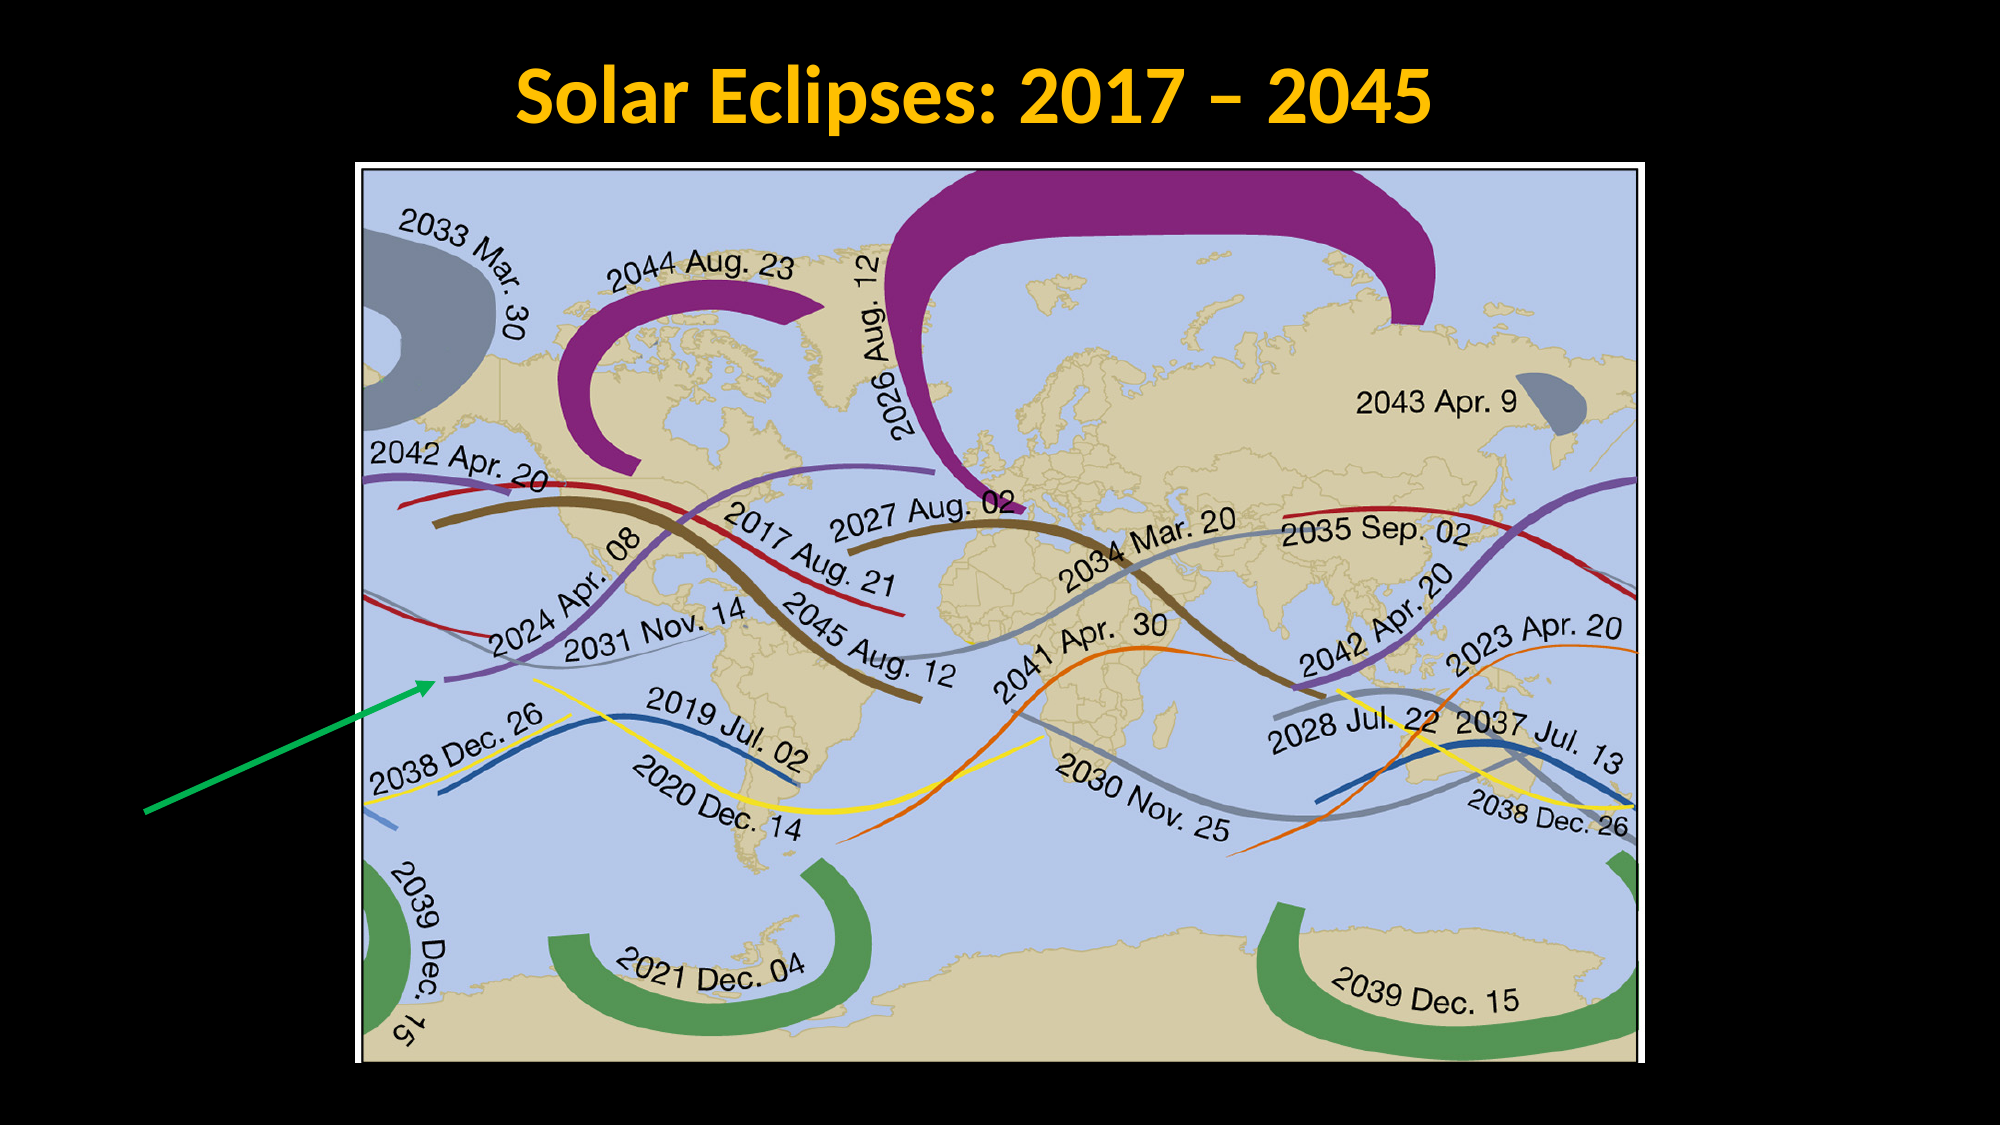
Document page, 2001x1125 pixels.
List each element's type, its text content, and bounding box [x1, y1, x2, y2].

picture [355, 162, 1645, 1063]
text_box Solar Eclipses: 2017 – 2045 [500, 32, 1470, 148]
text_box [144, 681, 436, 813]
